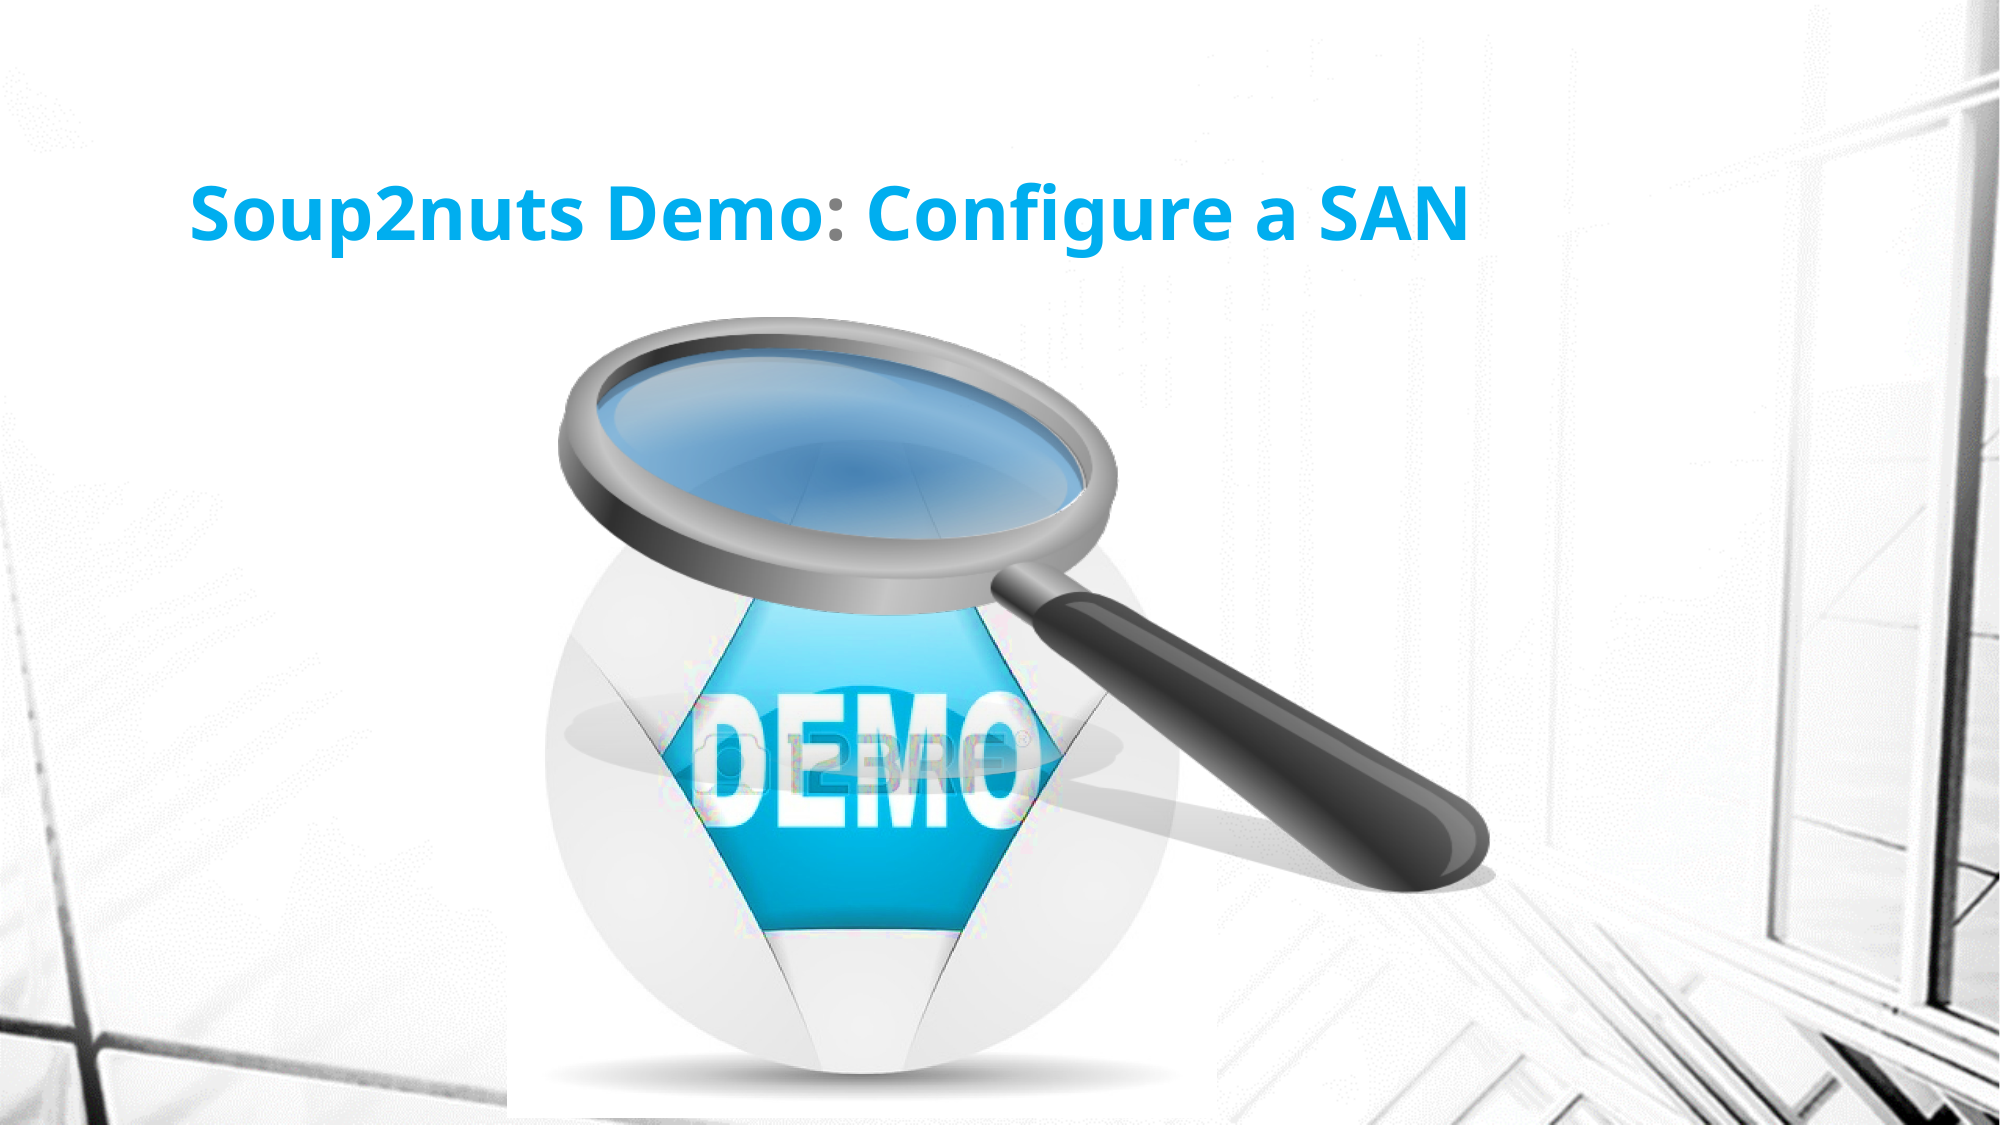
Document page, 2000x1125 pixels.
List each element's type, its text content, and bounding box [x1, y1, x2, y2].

picture [0, 0, 2000, 1125]
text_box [507, 317, 1496, 1119]
title Soup2nuts Demo: Configure a SAN [174, 87, 1600, 263]
